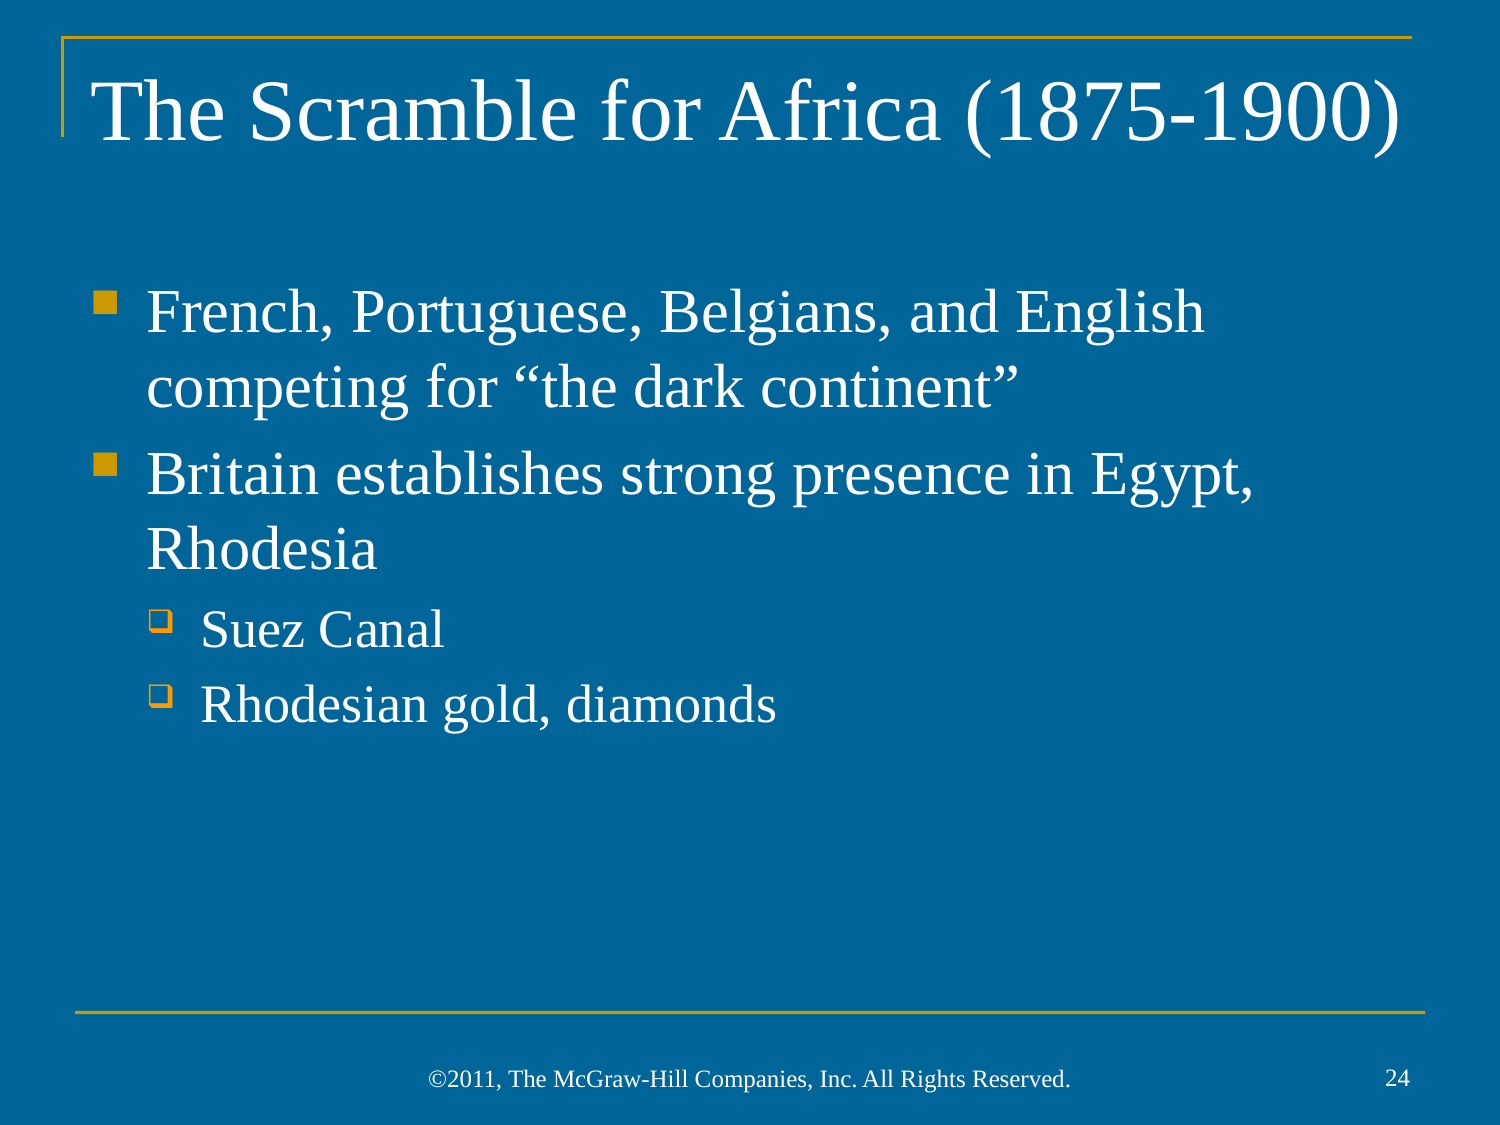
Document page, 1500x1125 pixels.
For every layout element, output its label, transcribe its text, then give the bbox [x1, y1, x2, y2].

footer ©2011, The McGraw-Hill Companies, Inc. All Rights Reserved. [324, 1024, 1176, 1101]
title The Scramble for Africa (1875-1900) [74, 45, 1426, 233]
list French, Portuguese, Belgians, and English competing for “the dark continent” Britain establishes strong presence in Egypt, Rhodesia Suez Canal Rhodesian gold, diamonds [74, 262, 1426, 1006]
slide_number 24 [1074, 1023, 1426, 1100]
